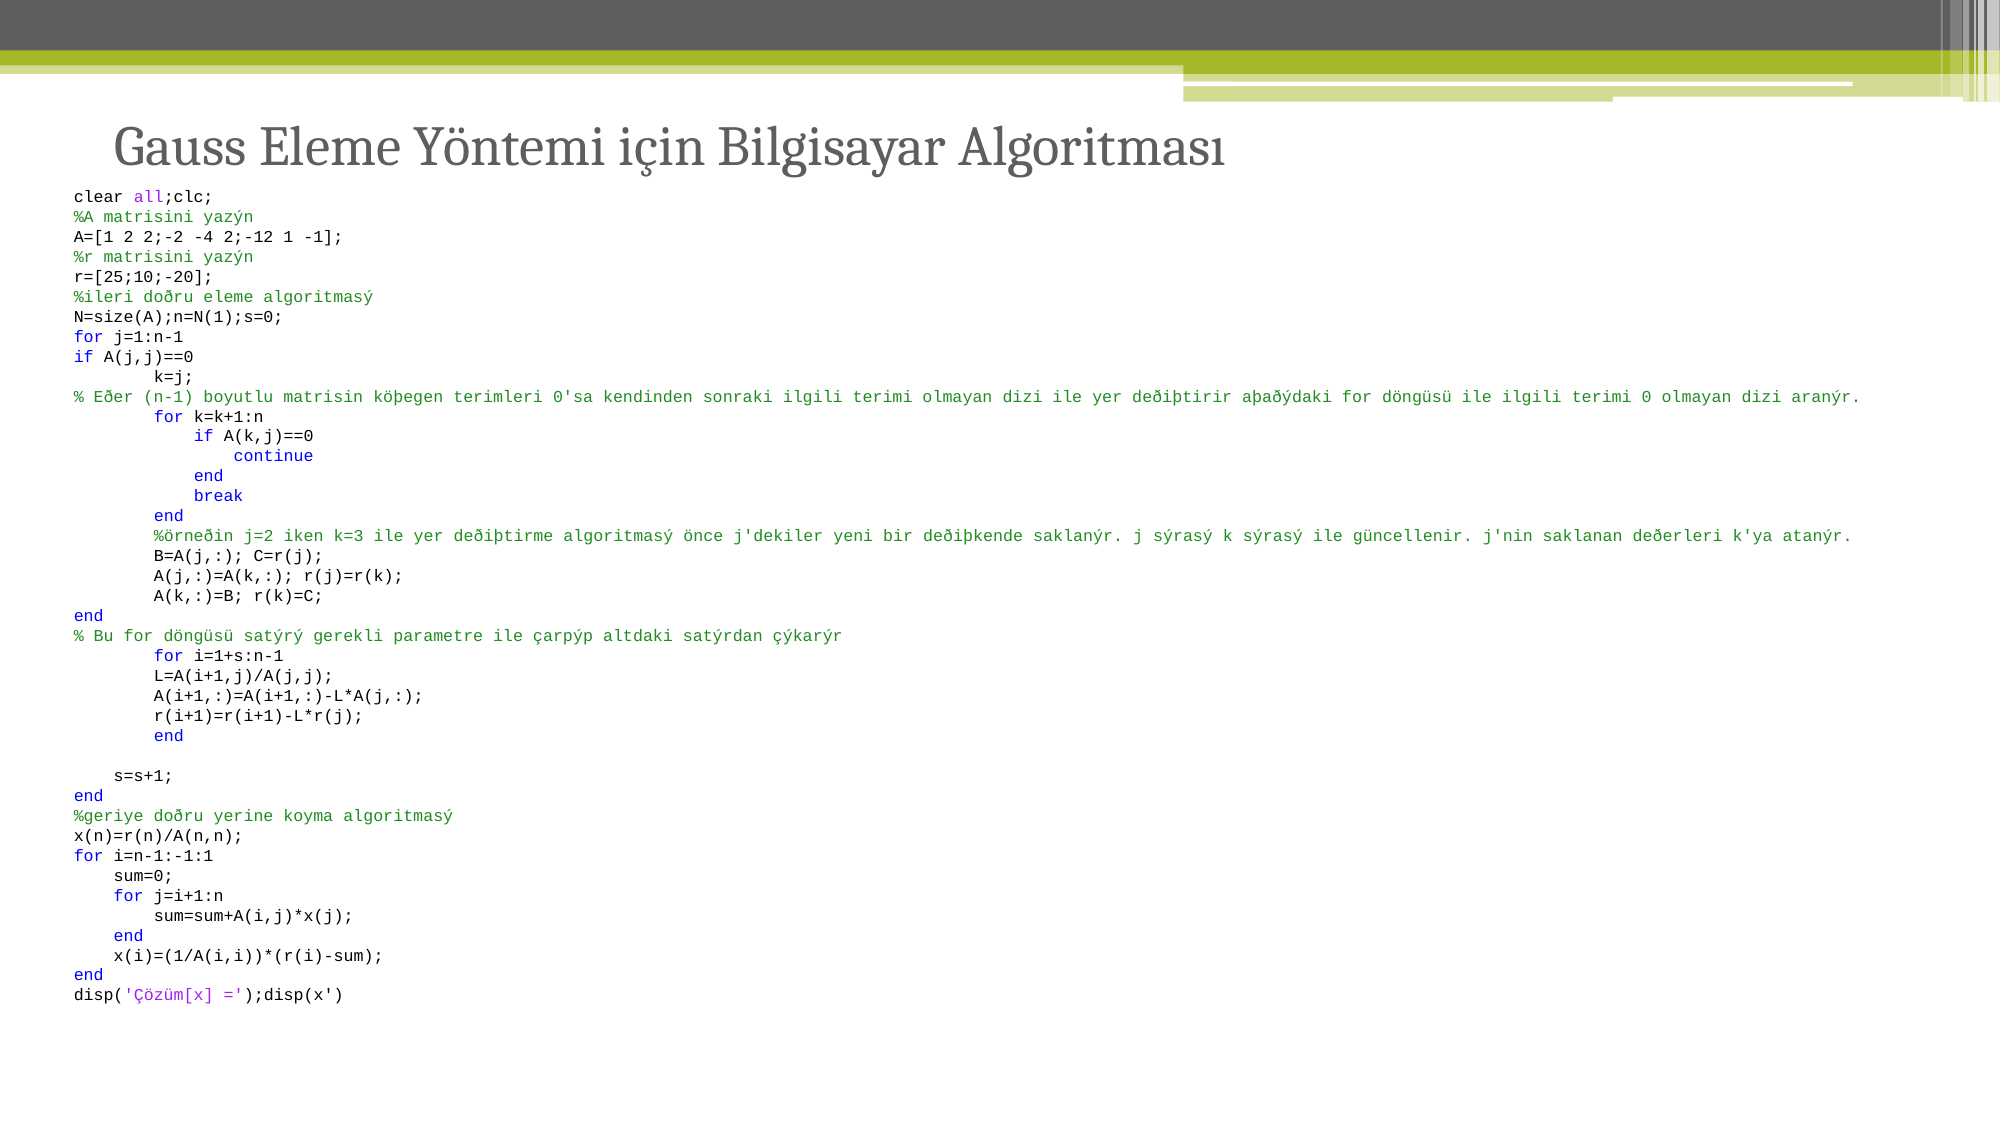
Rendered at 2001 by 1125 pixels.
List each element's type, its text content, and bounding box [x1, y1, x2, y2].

text_box clear all;clc; %A matrisini yazýn A=[1 2 2;-2 -4 2;-12 1 -1]; %r matrisini yazýn r=[25;10;-20]; %ileri doðru eleme algoritmasý N=size(A);n=N(1);s=0; for j=1:n-1 if A(j,j)==0 k=j; % Eðer (n-1) boyutlu matrisin köþegen terimleri 0'sa kendinden sonraki ilgili terimi olmayan dizi ile yer deðiþtirir aþaðýdaki for döngüsü ile ilgili terimi 0 olmayan dizi aranýr. for k=k+1:n if A(k,j)==0 continue end break end %örneðin j=2 iken k=3 ile yer deðiþtirme algoritmasý önce j'dekiler yeni bir deðiþkende saklanýr. j sýrasý k sýrasý ile güncellenir. j'nin saklanan deðerleri k'ya atanýr. B=A(j,:); C=r(j); A(j,:)=A(k,:); r(j)=r(k); A(k,:)=B; r(k)=C; end % Bu for döngüsü satýrý gerekli parametre ile çarpýp altdaki satýrdan çýkarýr for i=1+s:n-1 L=A(i+1,j)/A(j,j); A(i+1,:)=A(i+1,:)-L*A(j,:); r(i+1)=r(i+1)-L*r(j); end s=s+1; end %geriye doðru yerine koyma algoritmasý x(n)=r(n)/A(n,n); for i=n-1:-1:1 sum=0; for j=i+1:n sum=sum+A(i,j)*x(j); end x(i)=(1/A(i,i))*(r(i)-sum); end disp('Çözüm[x] =');disp(x') [58, 178, 1958, 1012]
title Gauss Eleme Yöntemi için Bilgisayar Algoritması [99, 101, 1900, 178]
